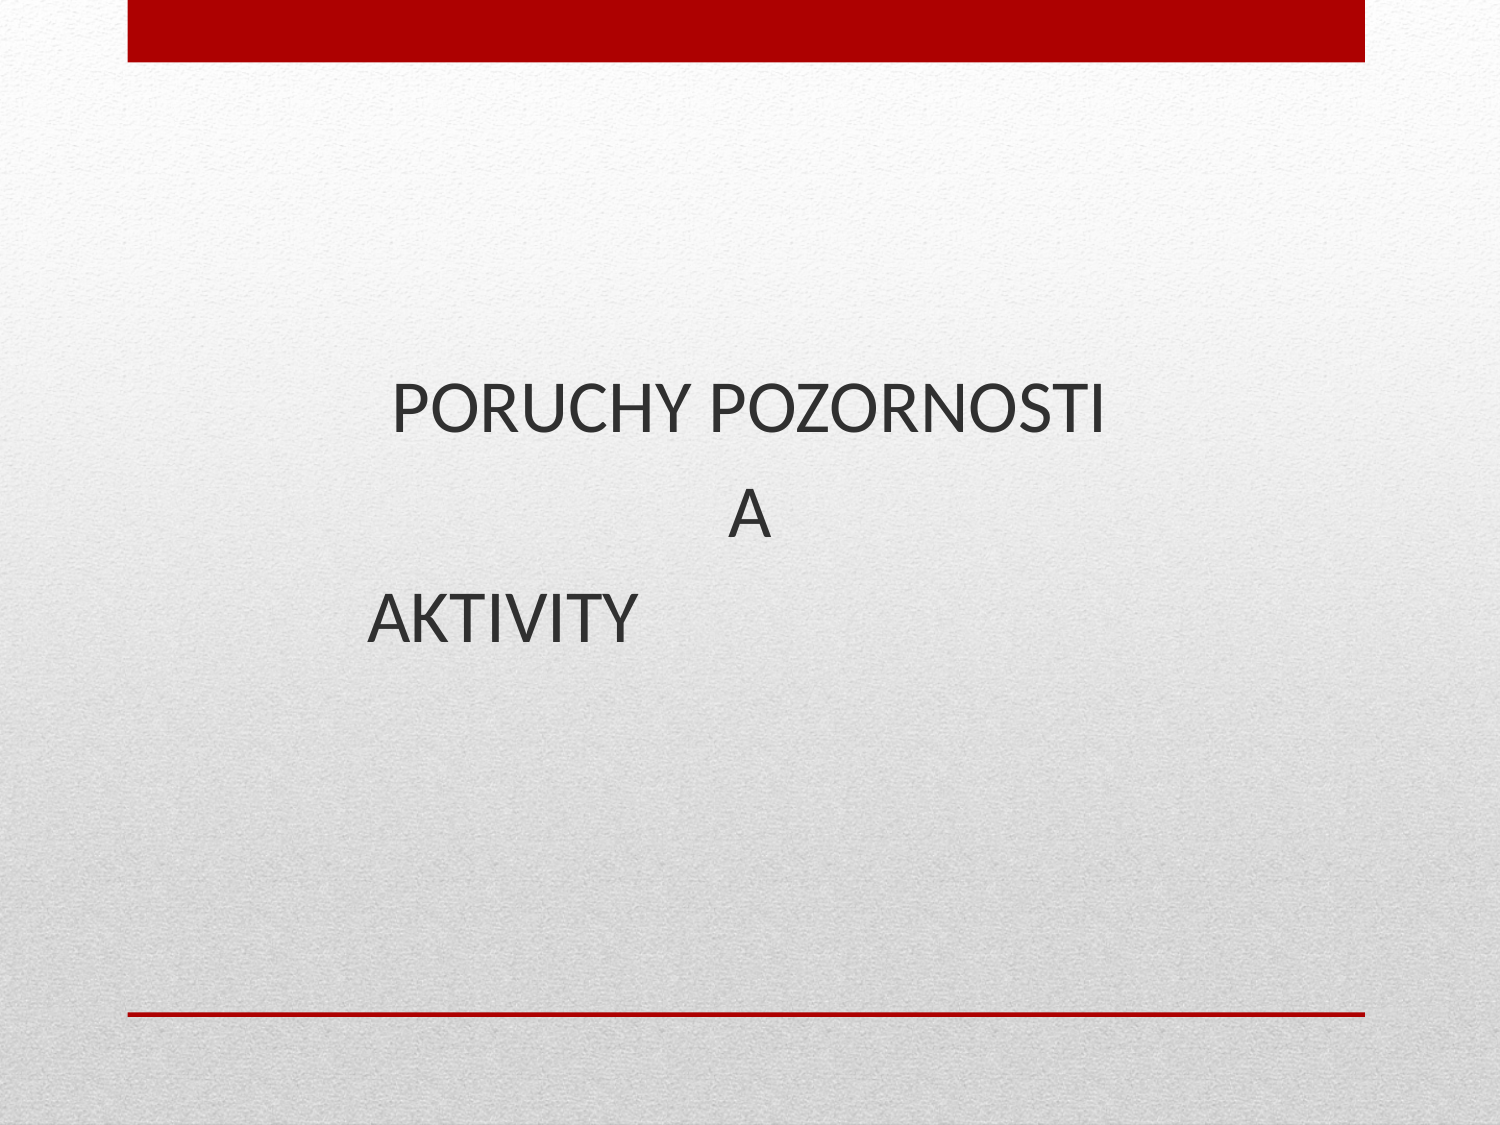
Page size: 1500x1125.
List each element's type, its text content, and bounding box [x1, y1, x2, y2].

list PORUCHY POZORNOSTI A AKTIVITY [0, 0, 1500, 1013]
